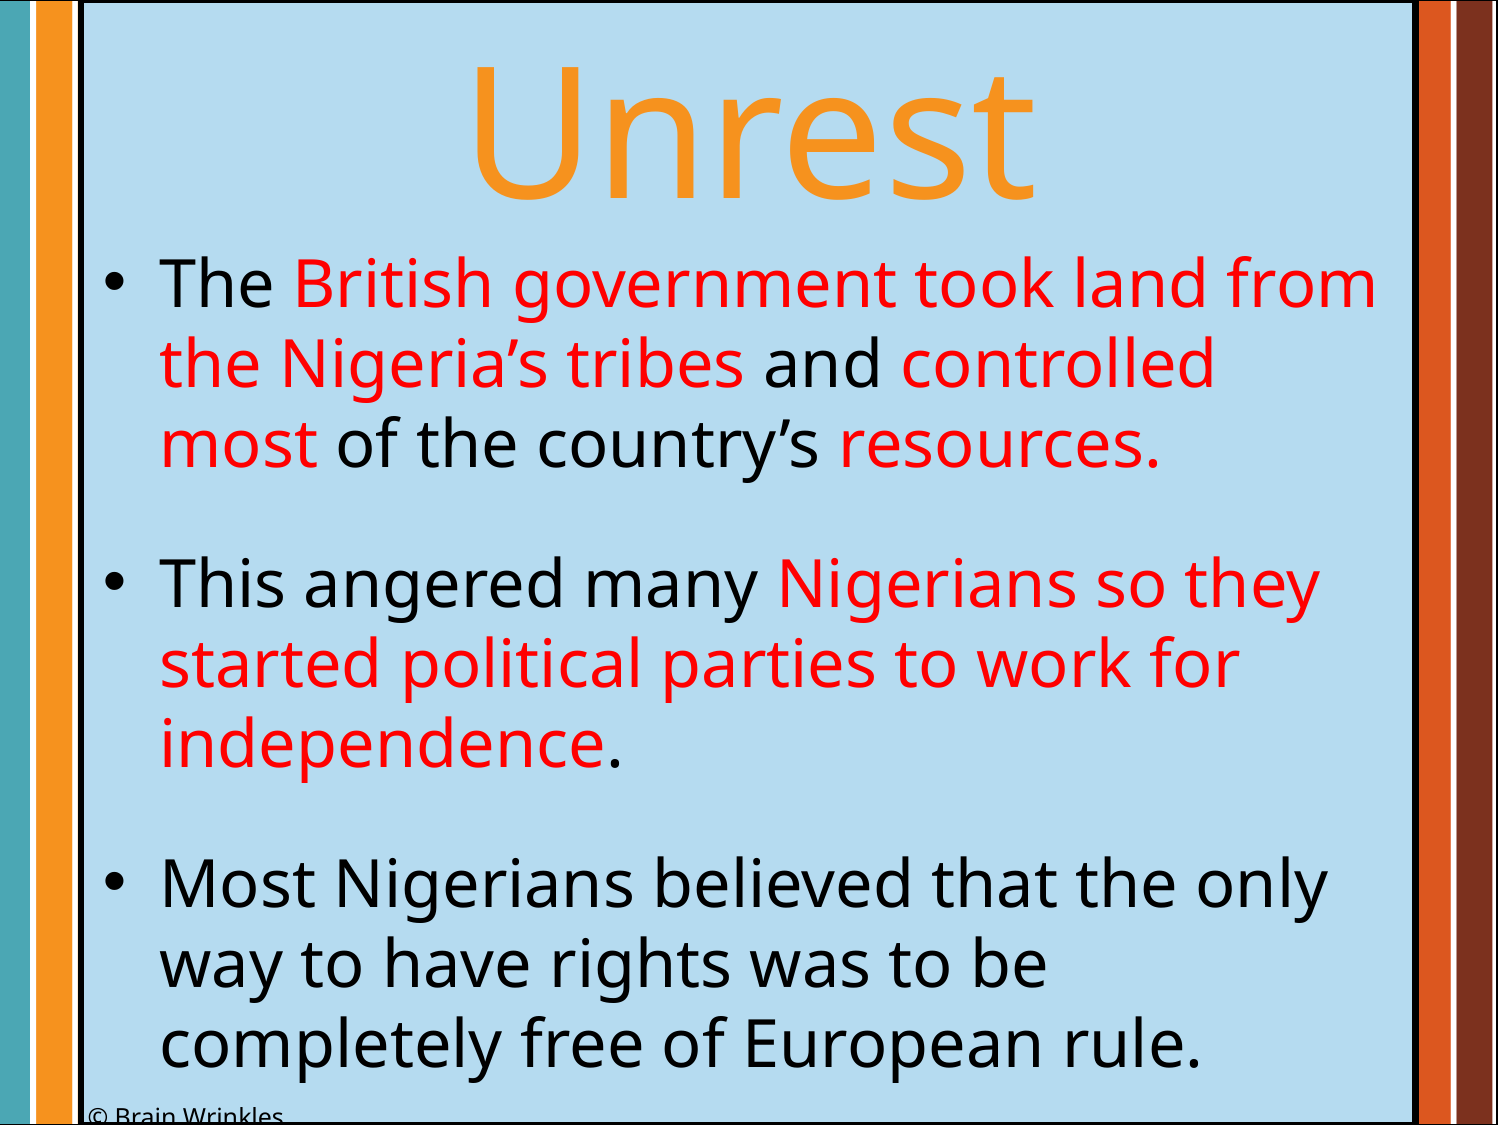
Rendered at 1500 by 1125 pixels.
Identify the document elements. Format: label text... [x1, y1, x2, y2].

text_box © Brain Wrinkles [72, 1093, 508, 1125]
text_box [1417, 0, 1498, 1125]
text_box [80, 0, 1417, 1125]
text_box [0, 0, 80, 1125]
text_box Unrest [450, 9, 1050, 242]
text_box The British government took land from the Nigeria’s tribes and controlled most of the country’s resources. This angered many Nigerians so they started political parties to work for independence. Most Nigerians believed that the only way to have rights was to be completely free of European rule. [88, 233, 1409, 1125]
